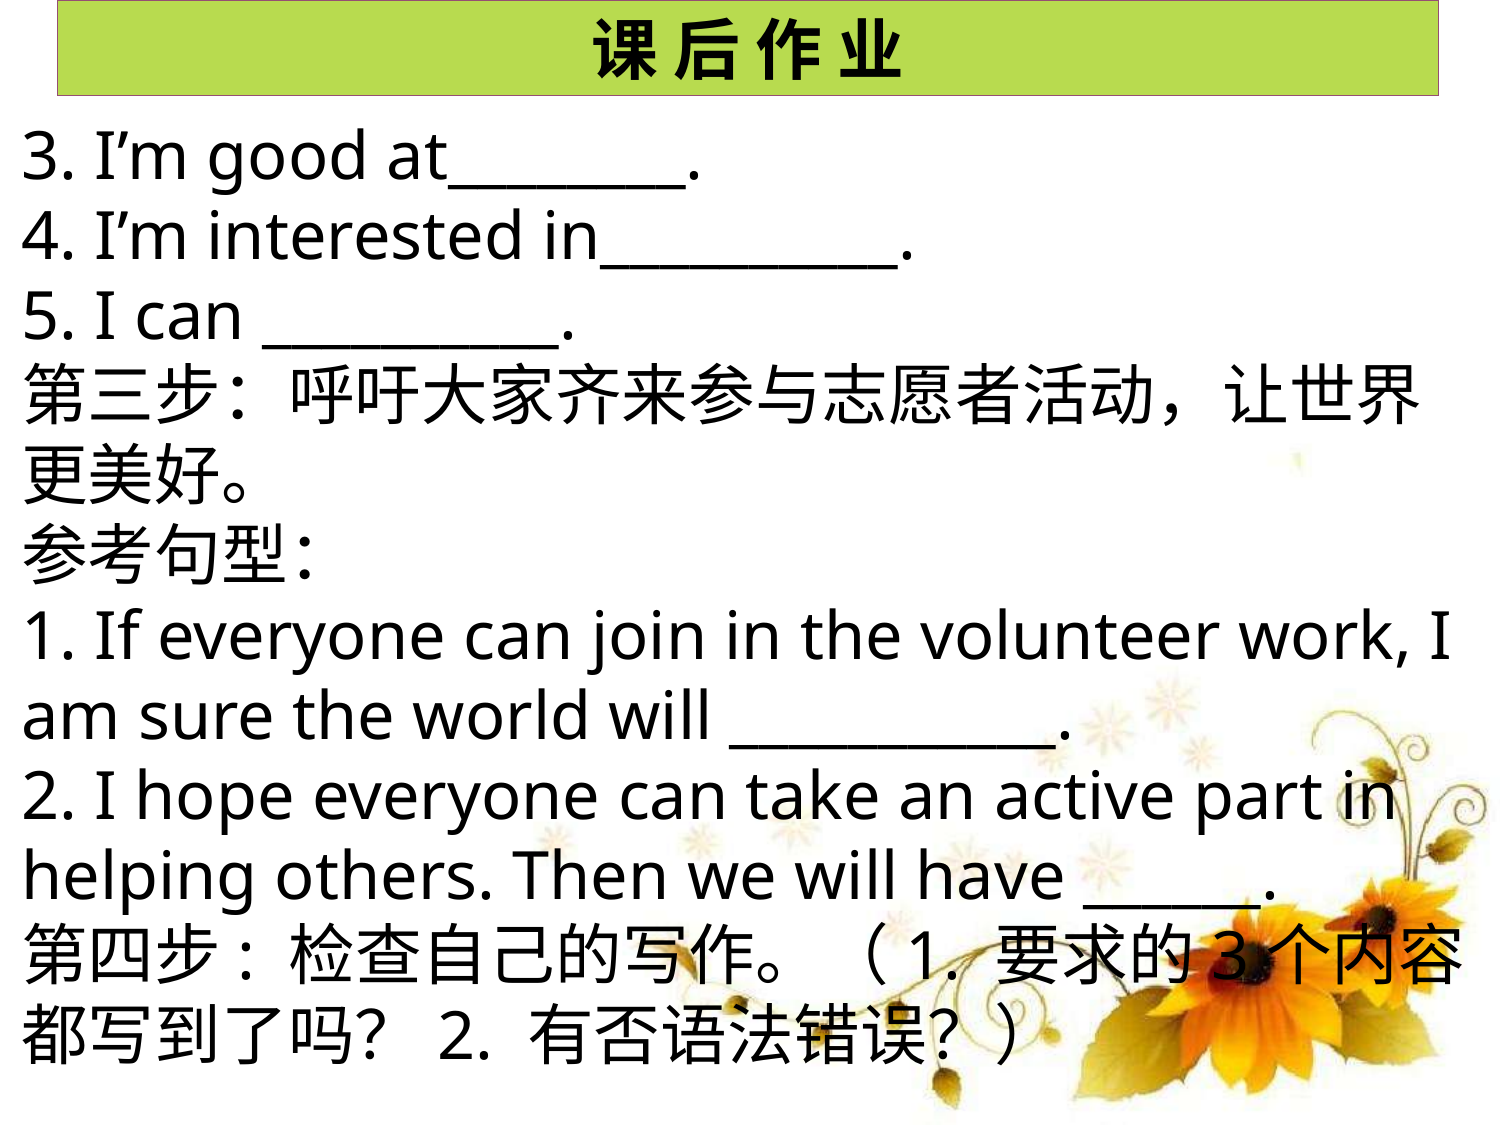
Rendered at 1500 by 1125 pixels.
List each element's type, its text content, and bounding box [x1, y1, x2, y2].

text_box 课 后 作 业 [57, 0, 1439, 96]
picture [0, 0, 1500, 1125]
text_box 3. I’m good at________. 4. I’m interested in__________. 5. I can __________. 第三步：呼吁大家齐来参与志愿者活动，让世界更美好。 参考句型： 1. If everyone can join in the volunteer work, I am sure the world will ___________. 2. I hope everyone can take an active part in helping others. Then we will have ______. 第四步: 检查自己的写作。（1. 要求的3个内容都写到了吗？2. 有否语法错误？） [6, 105, 1483, 1080]
